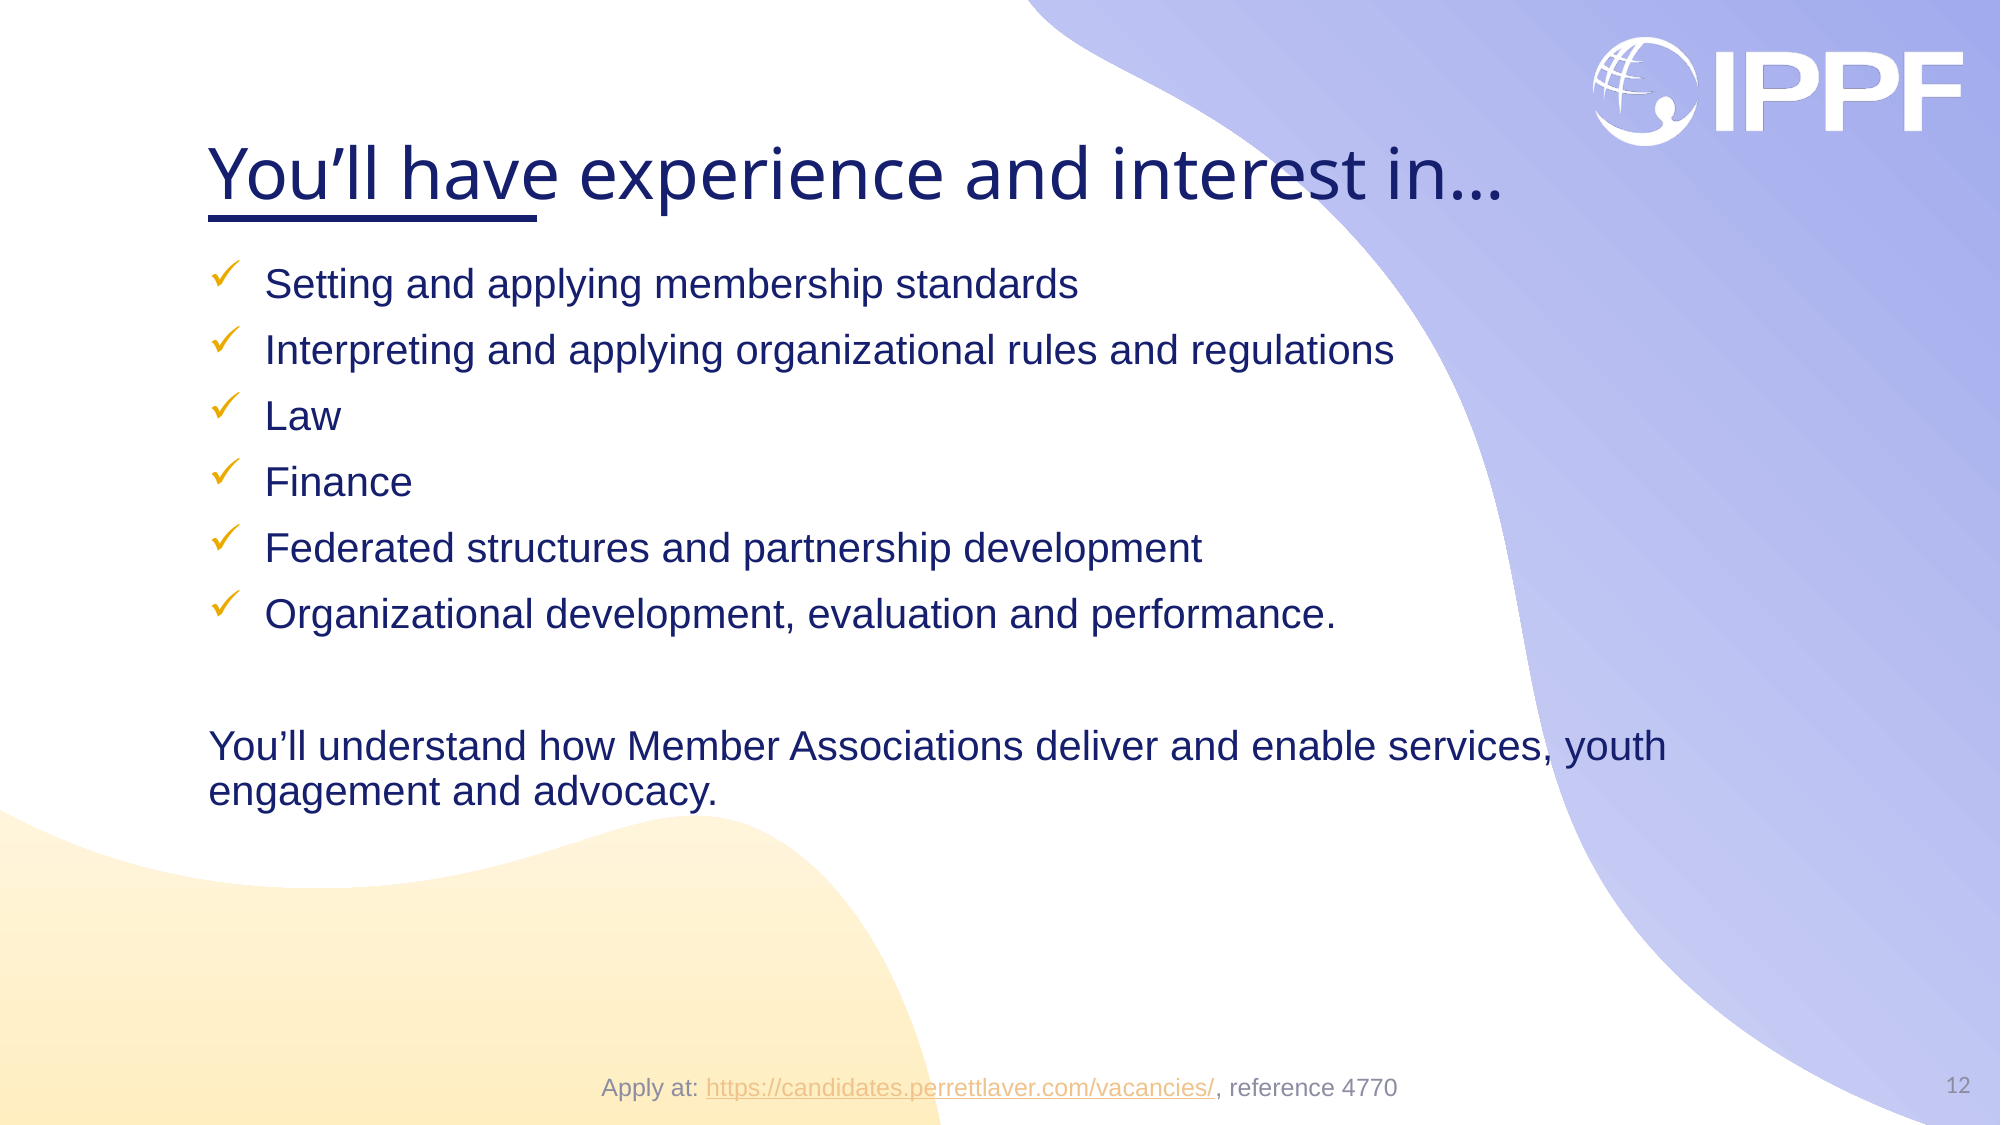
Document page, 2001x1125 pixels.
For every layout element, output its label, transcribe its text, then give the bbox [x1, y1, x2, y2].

picture [1593, 37, 1963, 146]
title You’ll have experience and interest in… [208, 65, 1569, 215]
slide_number 12 [1520, 1039, 1971, 1100]
text_box Apply at: https://candidates.perrettlaver.com/vacancies/, reference 4770 [600, 1041, 1400, 1101]
list Setting and applying membership standards Interpreting and applying organizational rules and regulations Law Finance Federated structures and partnership development Organizational development, evaluation and performance. You’ll understand how Member Associations deliver and enable services, youth engagement and advocacy. [208, 262, 1677, 995]
